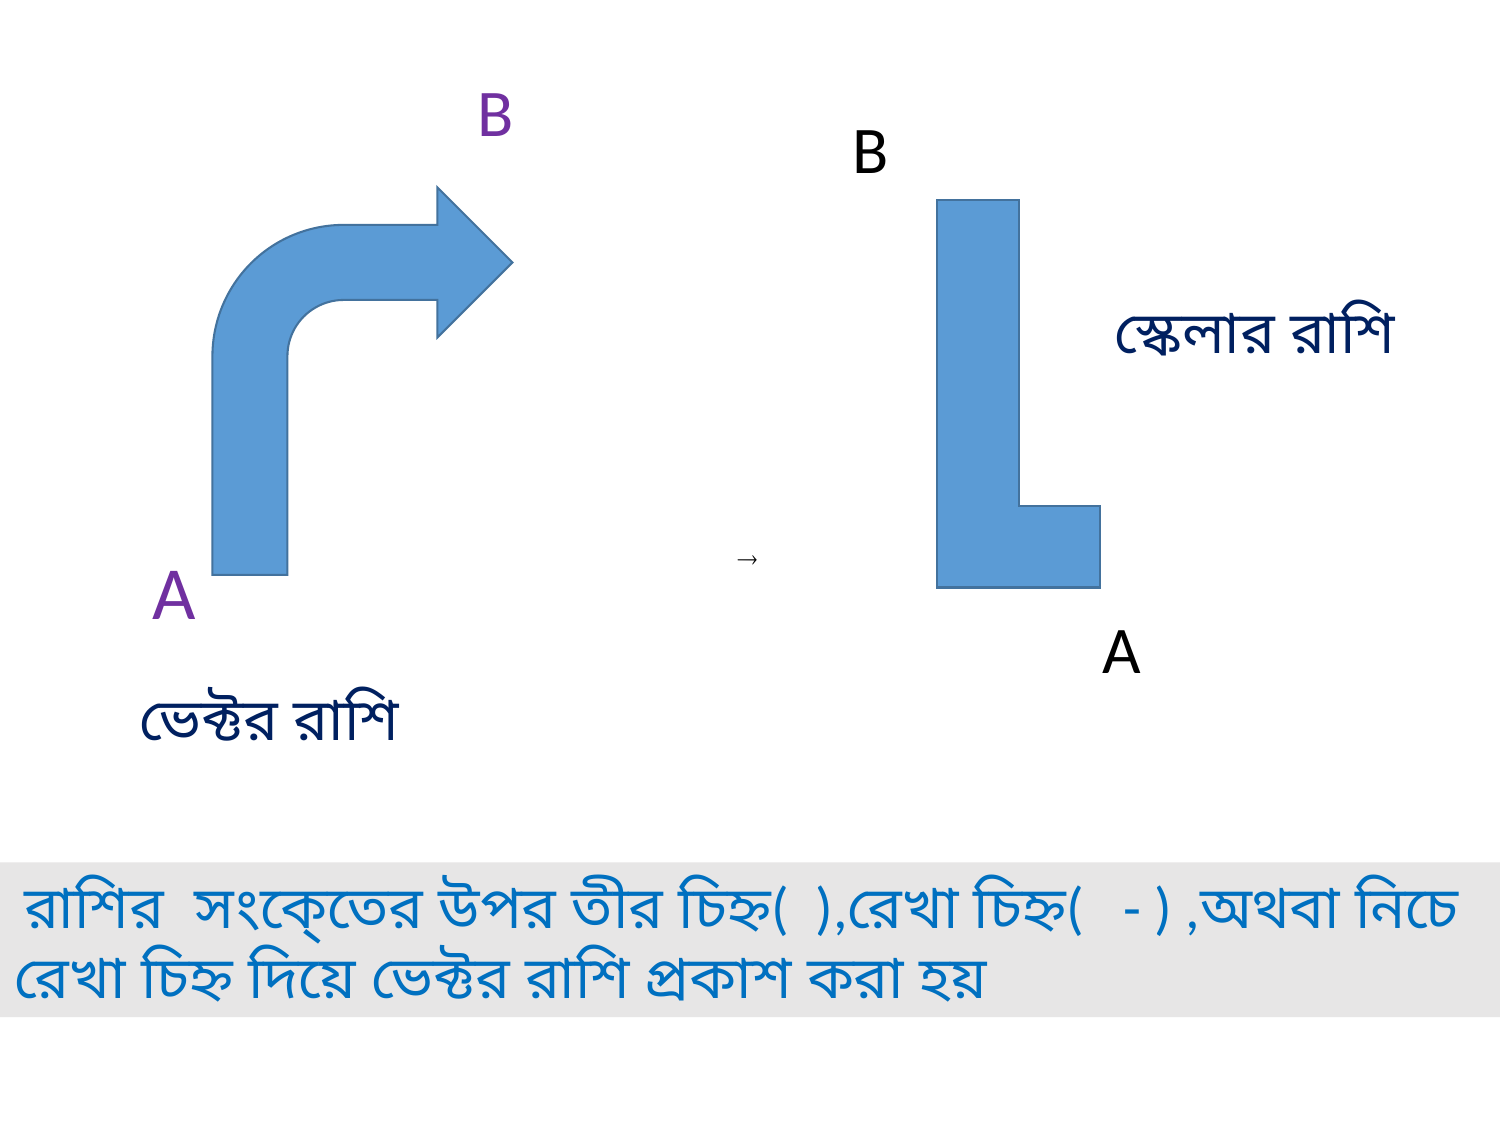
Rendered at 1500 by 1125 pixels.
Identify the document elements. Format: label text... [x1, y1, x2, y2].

text_box ভেক্টর রাশি [125, 675, 475, 760]
text_box B [462, 62, 529, 158]
text_box স্কেলার রাশি [1100, 287, 1438, 373]
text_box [734, 550, 766, 574]
text_box A [137, 537, 188, 643]
text_box রাশির সংকে্তের উপর তীর চিহ্ন( ),রেখা চিহ্ন( - ) ,অথবা নিচে রেখা চিহ্ন দিয়ে ভেক্টর রাশি প্রকাশ করা হয় [0, 862, 1500, 1018]
text_box [211, 184, 514, 576]
text_box A [1087, 599, 1188, 695]
text_box [936, 199, 1101, 589]
text_box B [837, 99, 938, 195]
